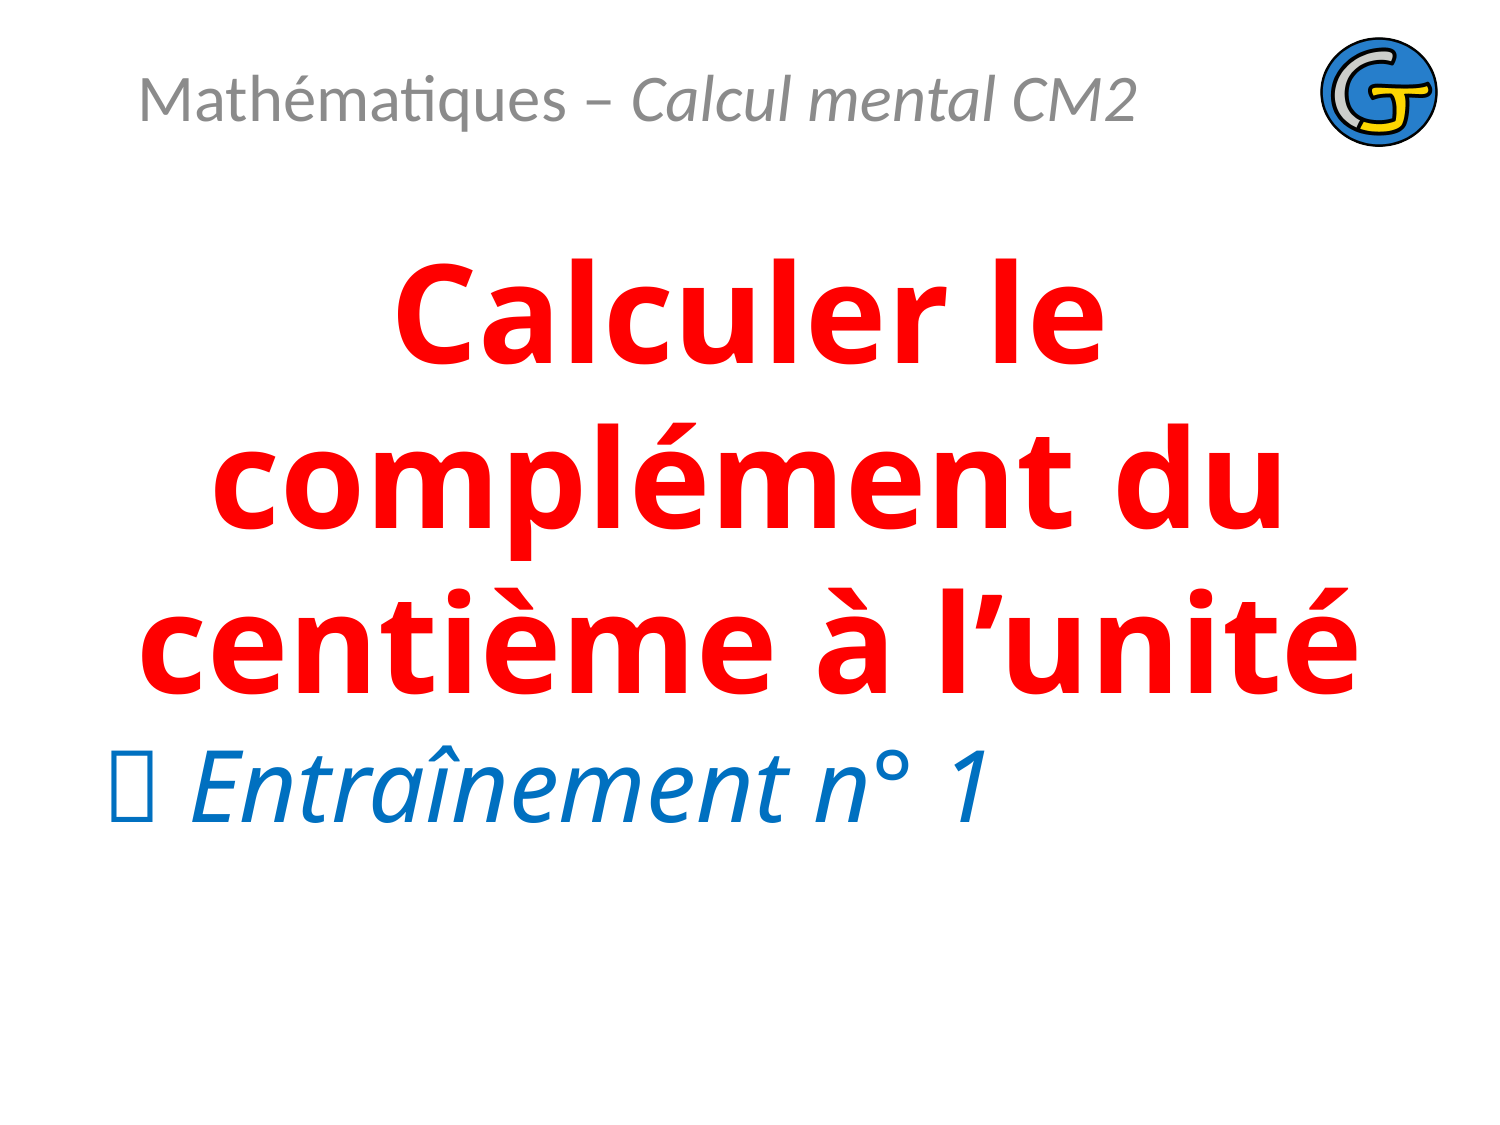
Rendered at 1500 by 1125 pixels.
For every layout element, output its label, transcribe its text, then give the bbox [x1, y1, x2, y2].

subtitle Mathématiques – Calcul mental CM2 [87, 46, 1188, 164]
text_box  Entraînement n° 1 [87, 714, 1413, 850]
title Calculer le complément du centième à l’unité [0, 290, 1500, 657]
picture [1318, 35, 1441, 149]
